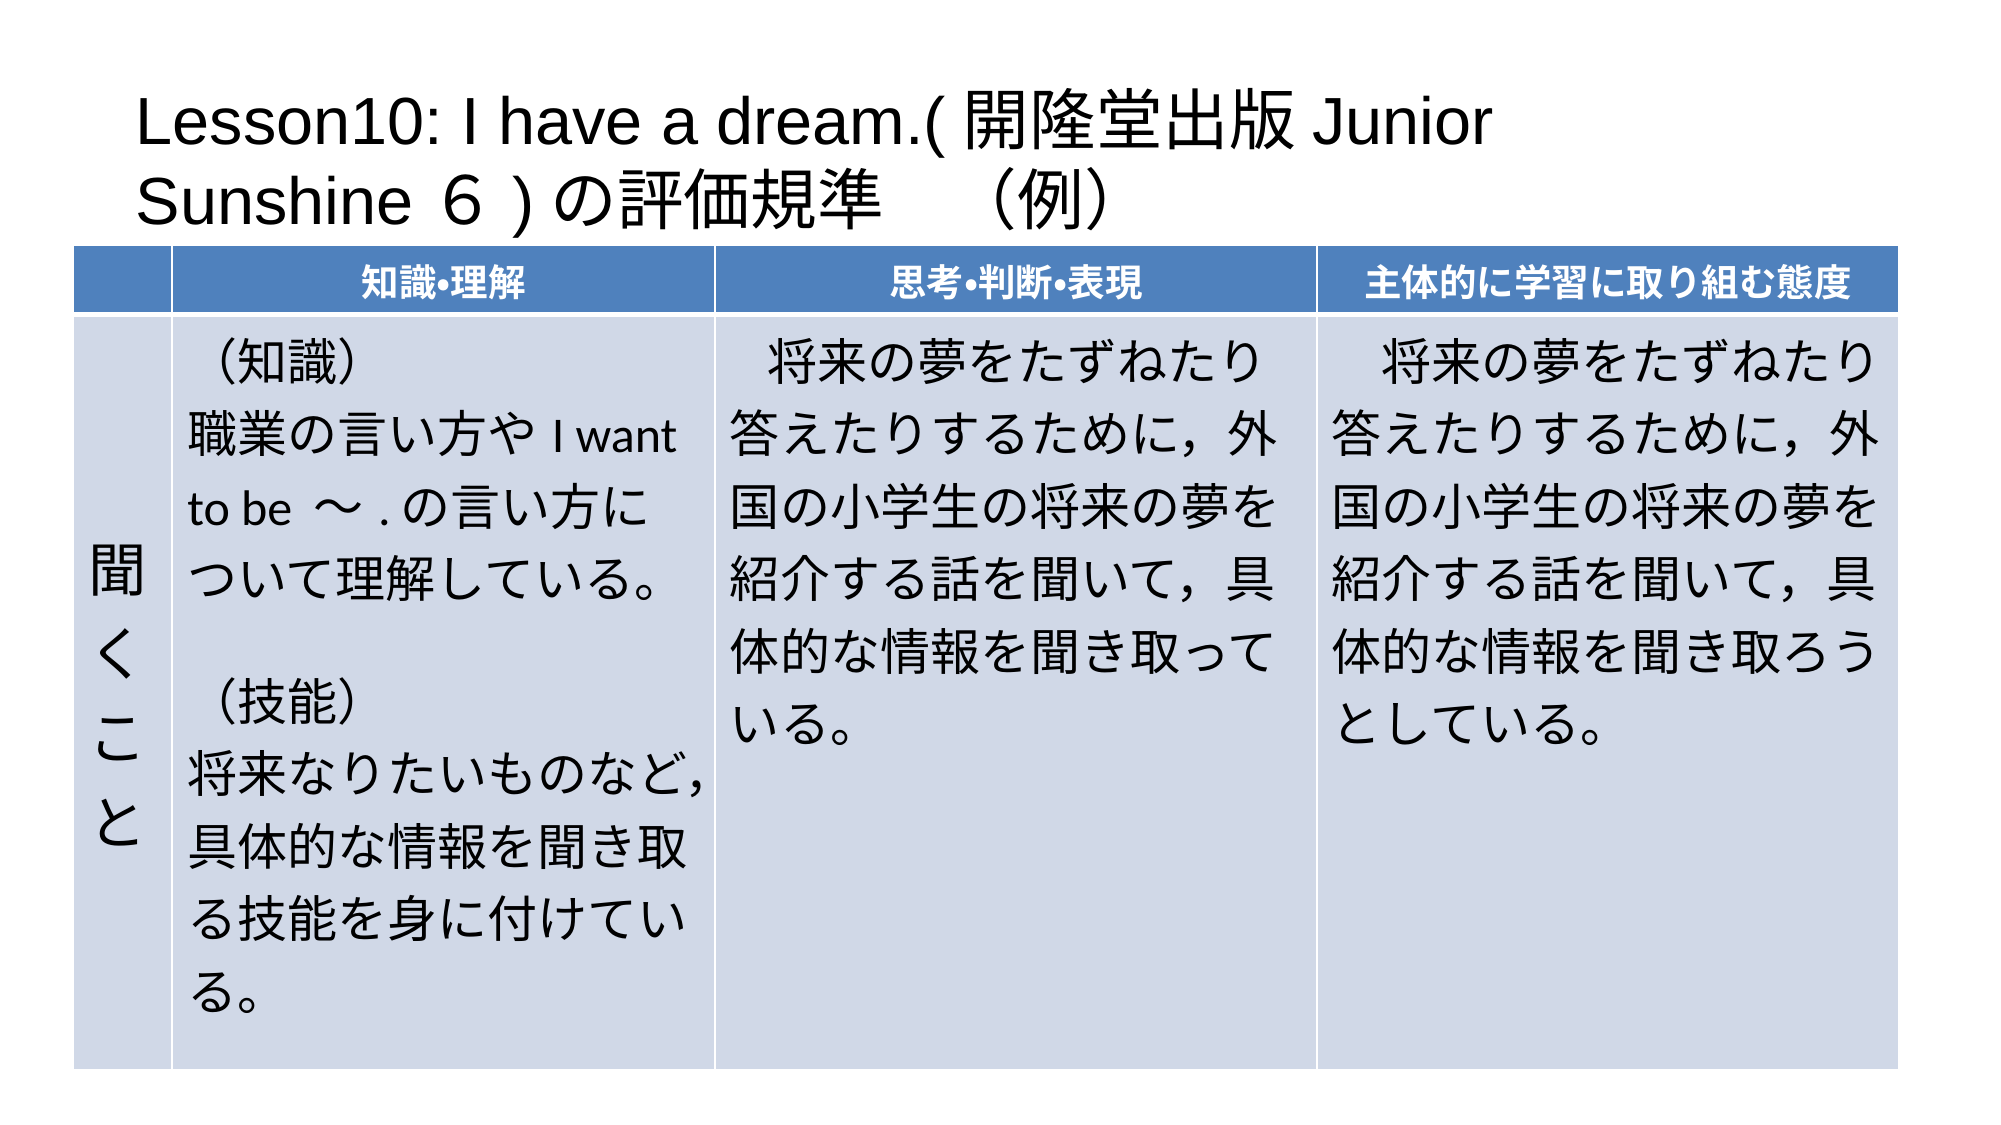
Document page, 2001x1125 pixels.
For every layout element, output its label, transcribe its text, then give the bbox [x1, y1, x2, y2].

table_cell （知識） 職業の言い方やI want to be ～.の言い方について理解している。 （技能） 将来なりたいものなど，具体的な情報を聞き取る技能を身に付けている。 [173, 317, 714, 1069]
table_cell 聞くこと [74, 317, 171, 1069]
table_header 思考・判断・表現 [716, 246, 1316, 312]
table_header 知識・理解 [173, 246, 714, 312]
table_header [74, 246, 171, 312]
table_header 主体的に学習に取り組む態度 [1318, 246, 1898, 312]
text_box Lesson10: I have a dream.(開隆堂出版Junior Sunshine６)の評価規準 （例） [121, 70, 1781, 246]
table_cell 将来の夢をたずねたり答えたりするために，外国の小学生の将来の夢を紹介する話を聞いて，具体的な情報を聞き取ろうとしている。 [1318, 317, 1898, 1069]
table_cell 将来の夢をたずねたり答えたりするために，外国の小学生の将来の夢を紹介する話を聞いて，具体的な情報を聞き取っている。 [716, 317, 1316, 1069]
